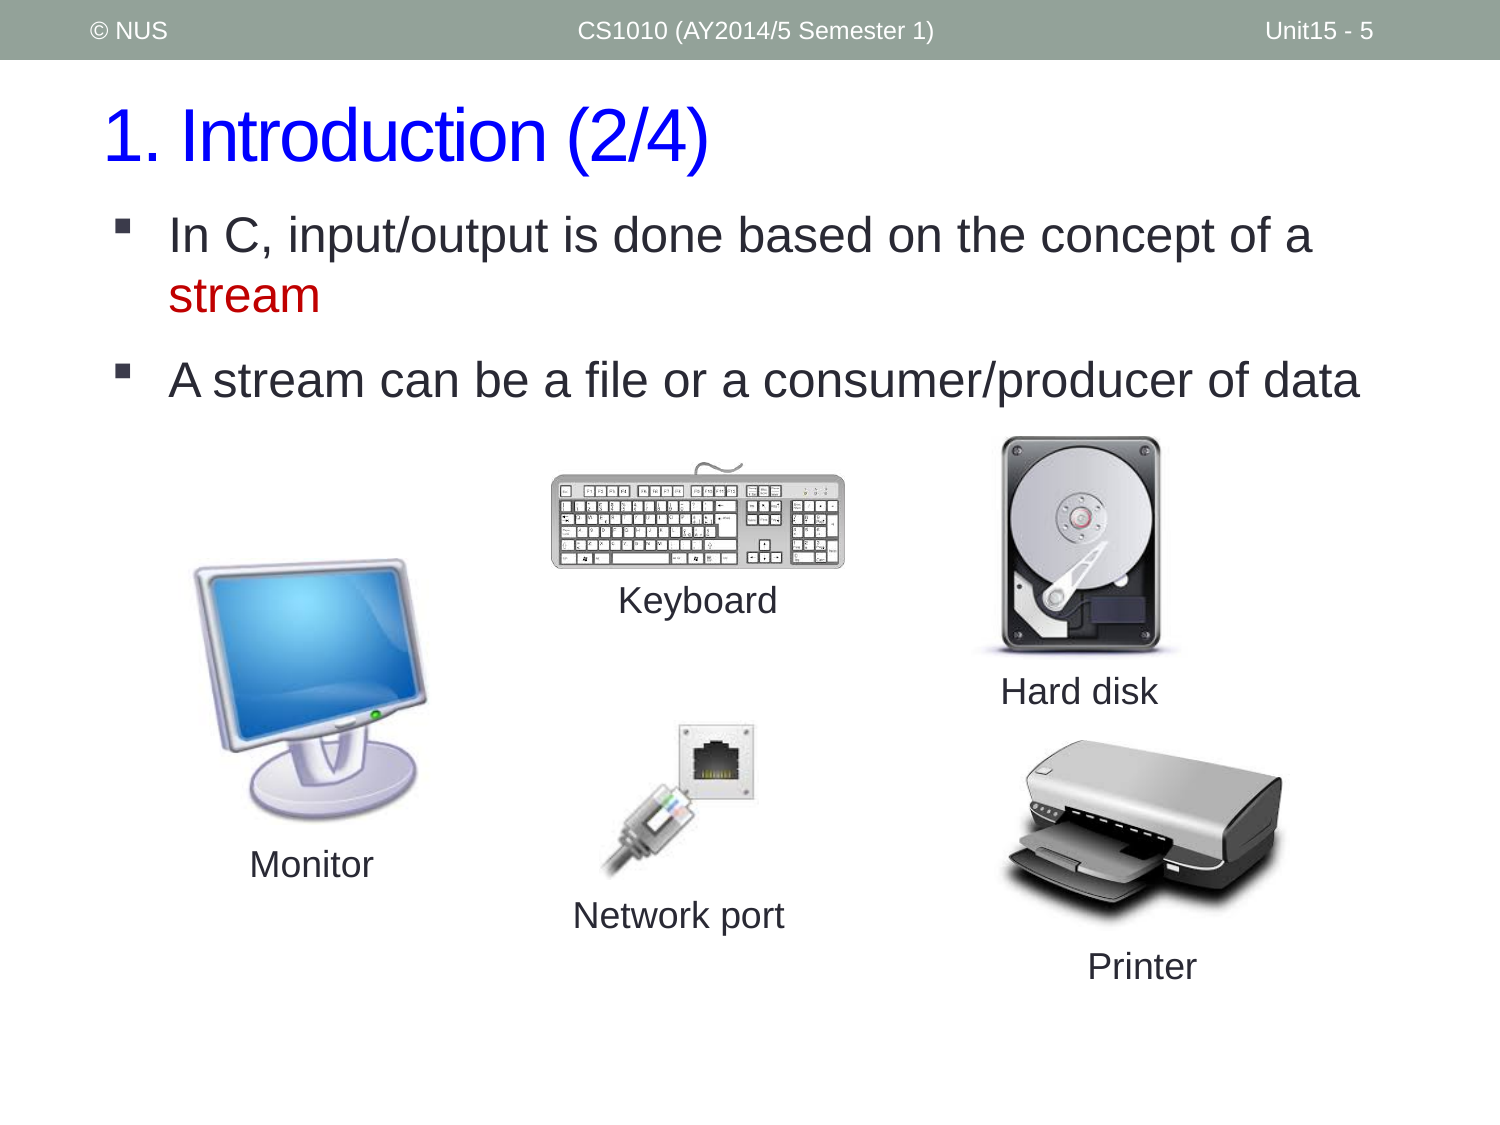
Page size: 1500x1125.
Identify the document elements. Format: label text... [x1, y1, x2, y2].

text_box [551, 462, 845, 630]
list In C, input/output is done based on the concept of a stream A stream can be a file or a consumer/producer of data [96, 194, 1447, 436]
slide_number © NUS [75, 3, 550, 57]
slide_number Unit15 - 5 [1250, 3, 1425, 57]
footer CS1010 (AY2014/5 Semester 1) [562, 3, 1238, 57]
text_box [531, 719, 827, 945]
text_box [994, 740, 1291, 996]
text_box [178, 558, 446, 894]
title 1. Introduction (2/4) [87, 62, 1463, 200]
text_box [970, 436, 1188, 721]
